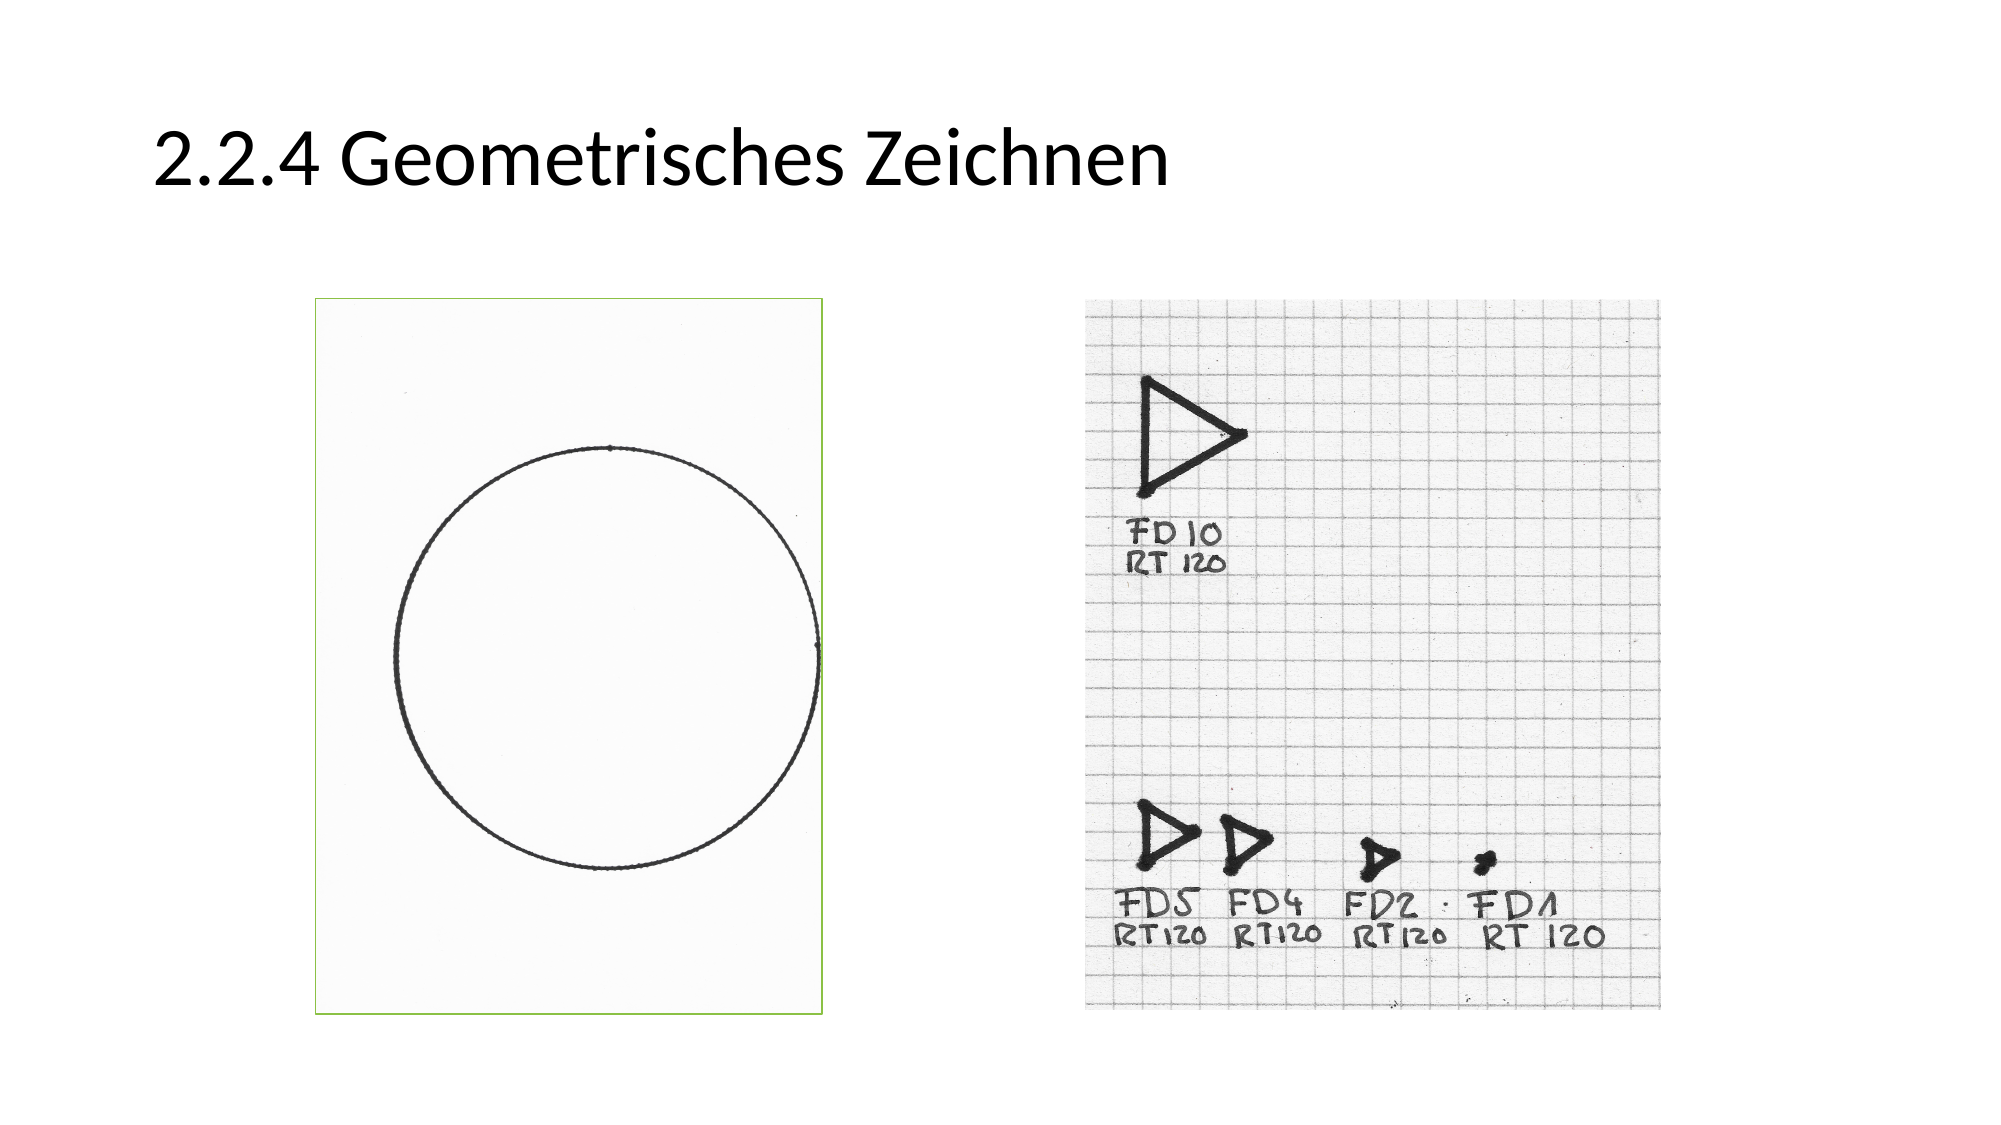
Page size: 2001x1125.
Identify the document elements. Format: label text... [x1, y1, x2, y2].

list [316, 299, 822, 1014]
picture [1017, 300, 1728, 1010]
title 2.2.4 Geometrisches Zeichnen [137, 53, 1863, 272]
